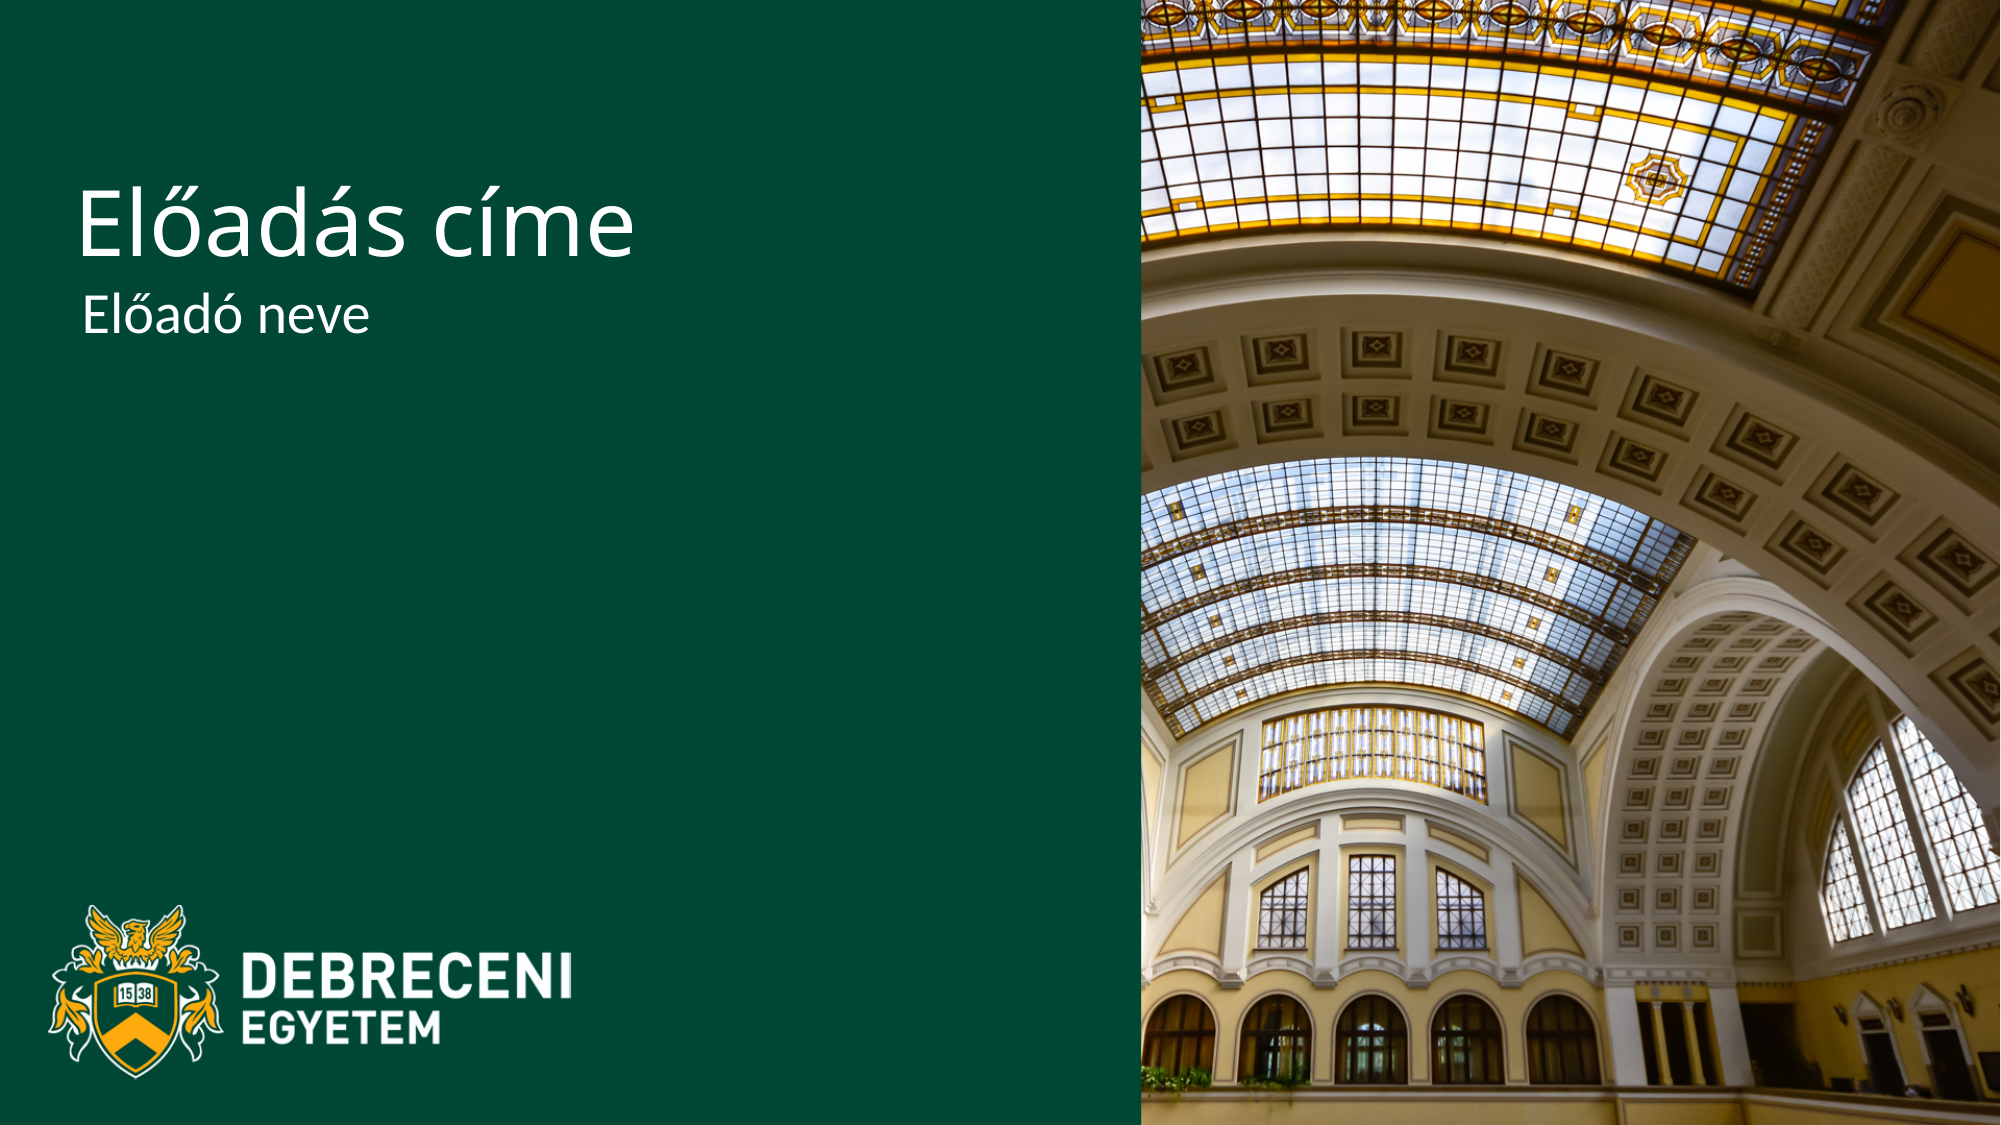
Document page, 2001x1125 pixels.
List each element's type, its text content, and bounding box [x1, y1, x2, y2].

subtitle Előadó neve [66, 276, 681, 383]
picture [0, 0, 2001, 1125]
title Előadás címe [59, 86, 993, 284]
